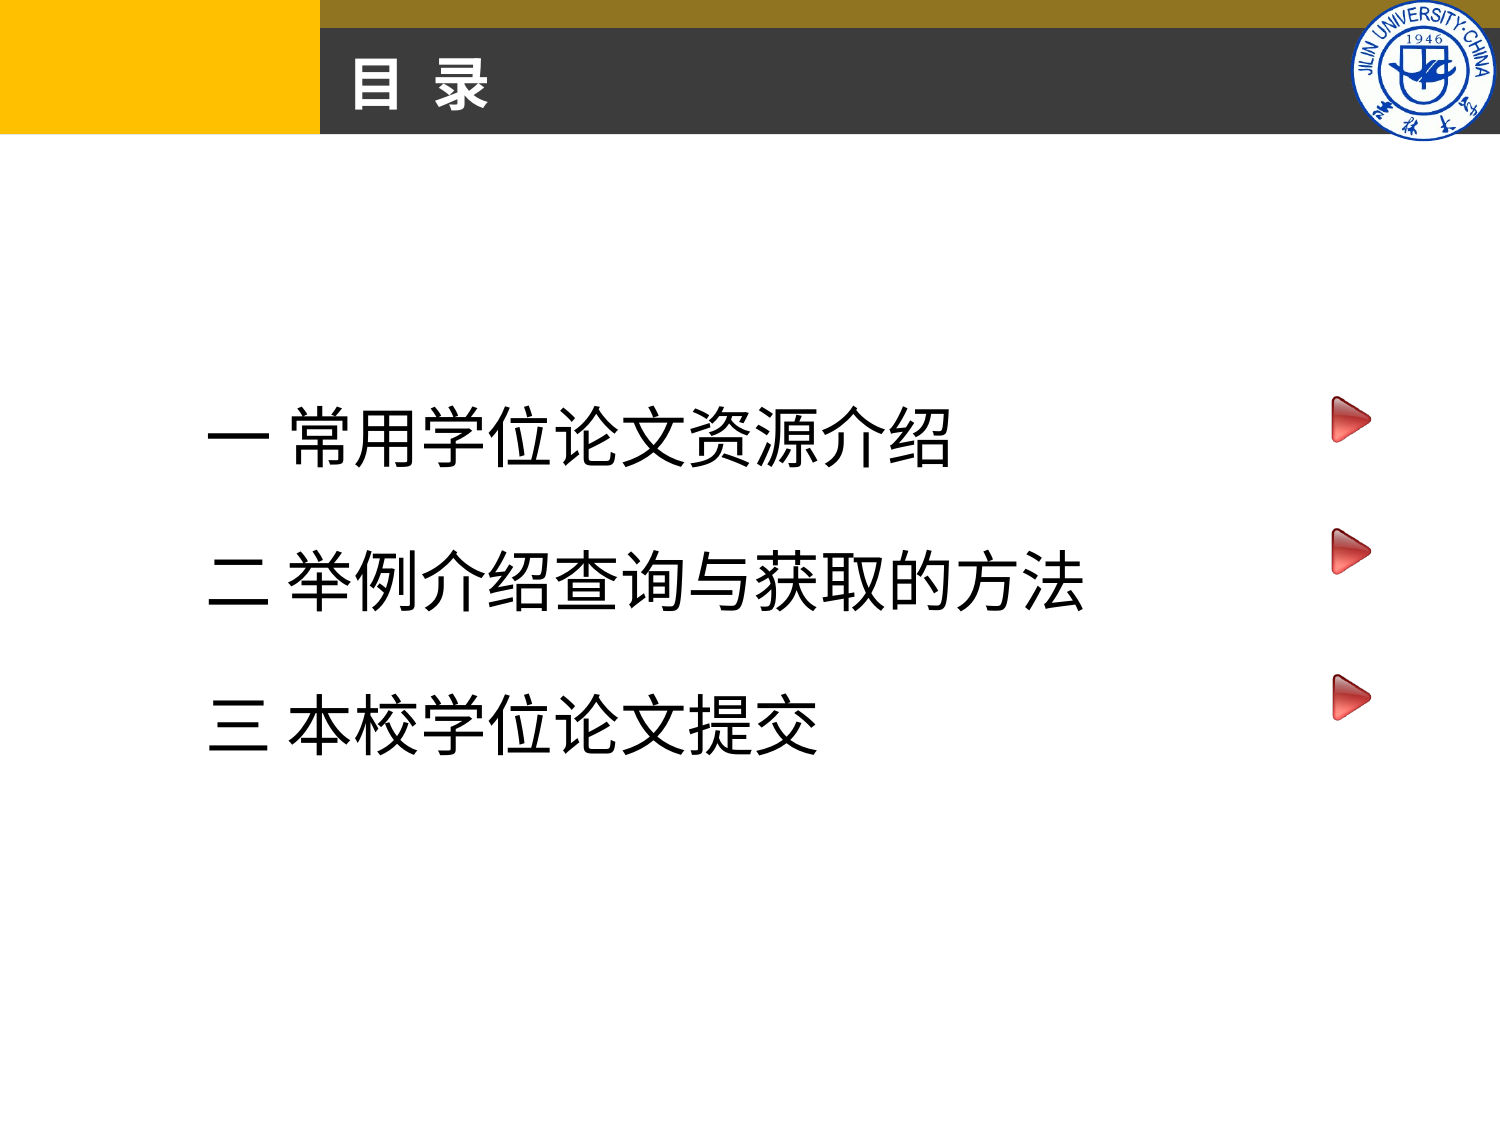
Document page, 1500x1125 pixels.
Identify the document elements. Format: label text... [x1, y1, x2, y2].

title 目 录 [333, 27, 1429, 126]
picture [1366, 0, 1497, 142]
picture [1313, 381, 1389, 457]
text_box 一 常用学位论文资源介绍 二 举例介绍查询与获取的方法 三 本校学位论文提交 [190, 324, 1103, 772]
picture [1313, 659, 1389, 735]
picture [1313, 513, 1389, 589]
